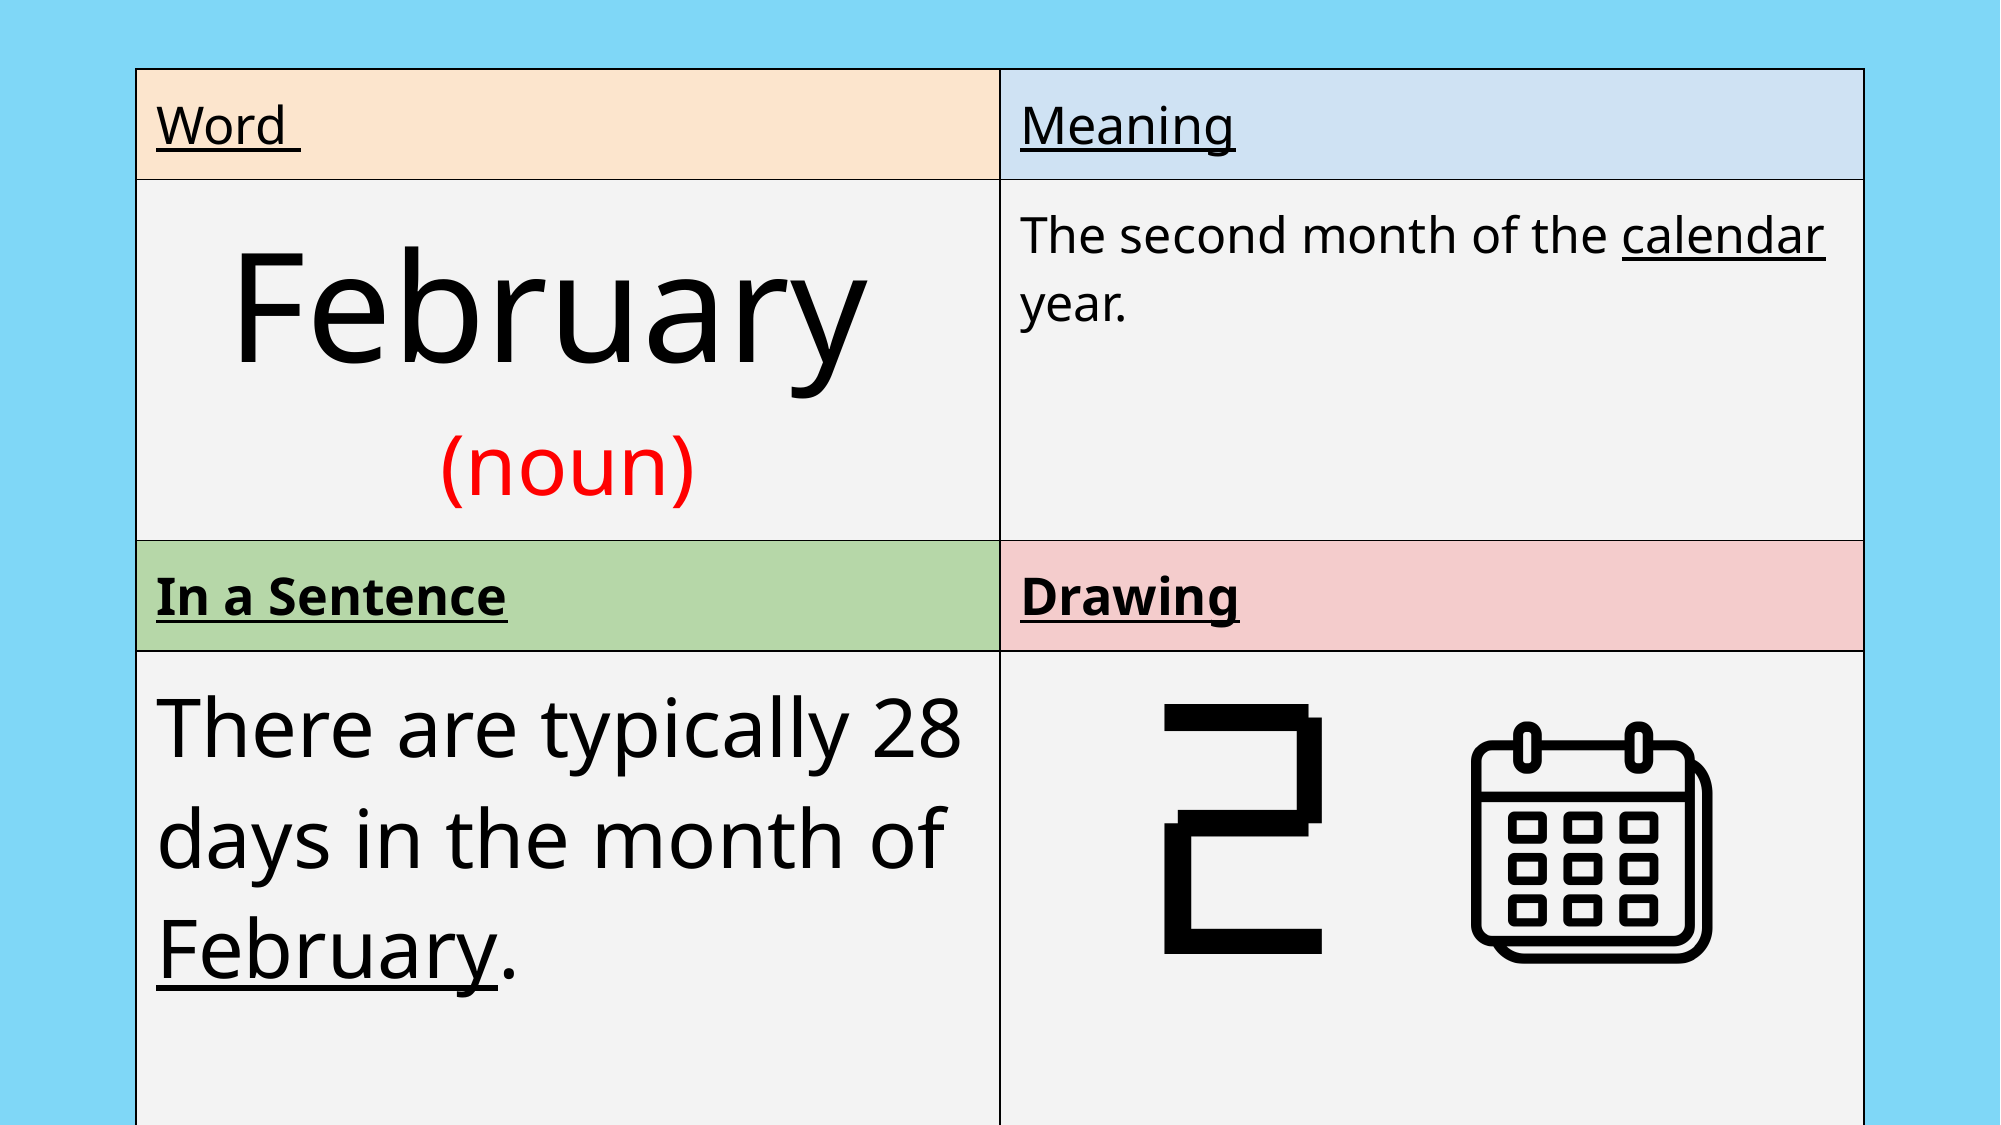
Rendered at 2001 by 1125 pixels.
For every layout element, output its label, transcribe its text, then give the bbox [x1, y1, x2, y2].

table_cell In a Sentence [137, 541, 999, 650]
table_cell February (noun) [137, 180, 999, 540]
table_cell [1001, 652, 1863, 1125]
picture [1419, 704, 1765, 1050]
table_cell There are typically 28 days in the month of February. [137, 652, 999, 1125]
table_cell The second month of the calendar year. [1001, 180, 1863, 540]
table_header Word [137, 70, 999, 179]
table_cell Drawing [1001, 541, 1863, 650]
picture [1087, 704, 1399, 1016]
table_header Meaning [1001, 70, 1863, 179]
